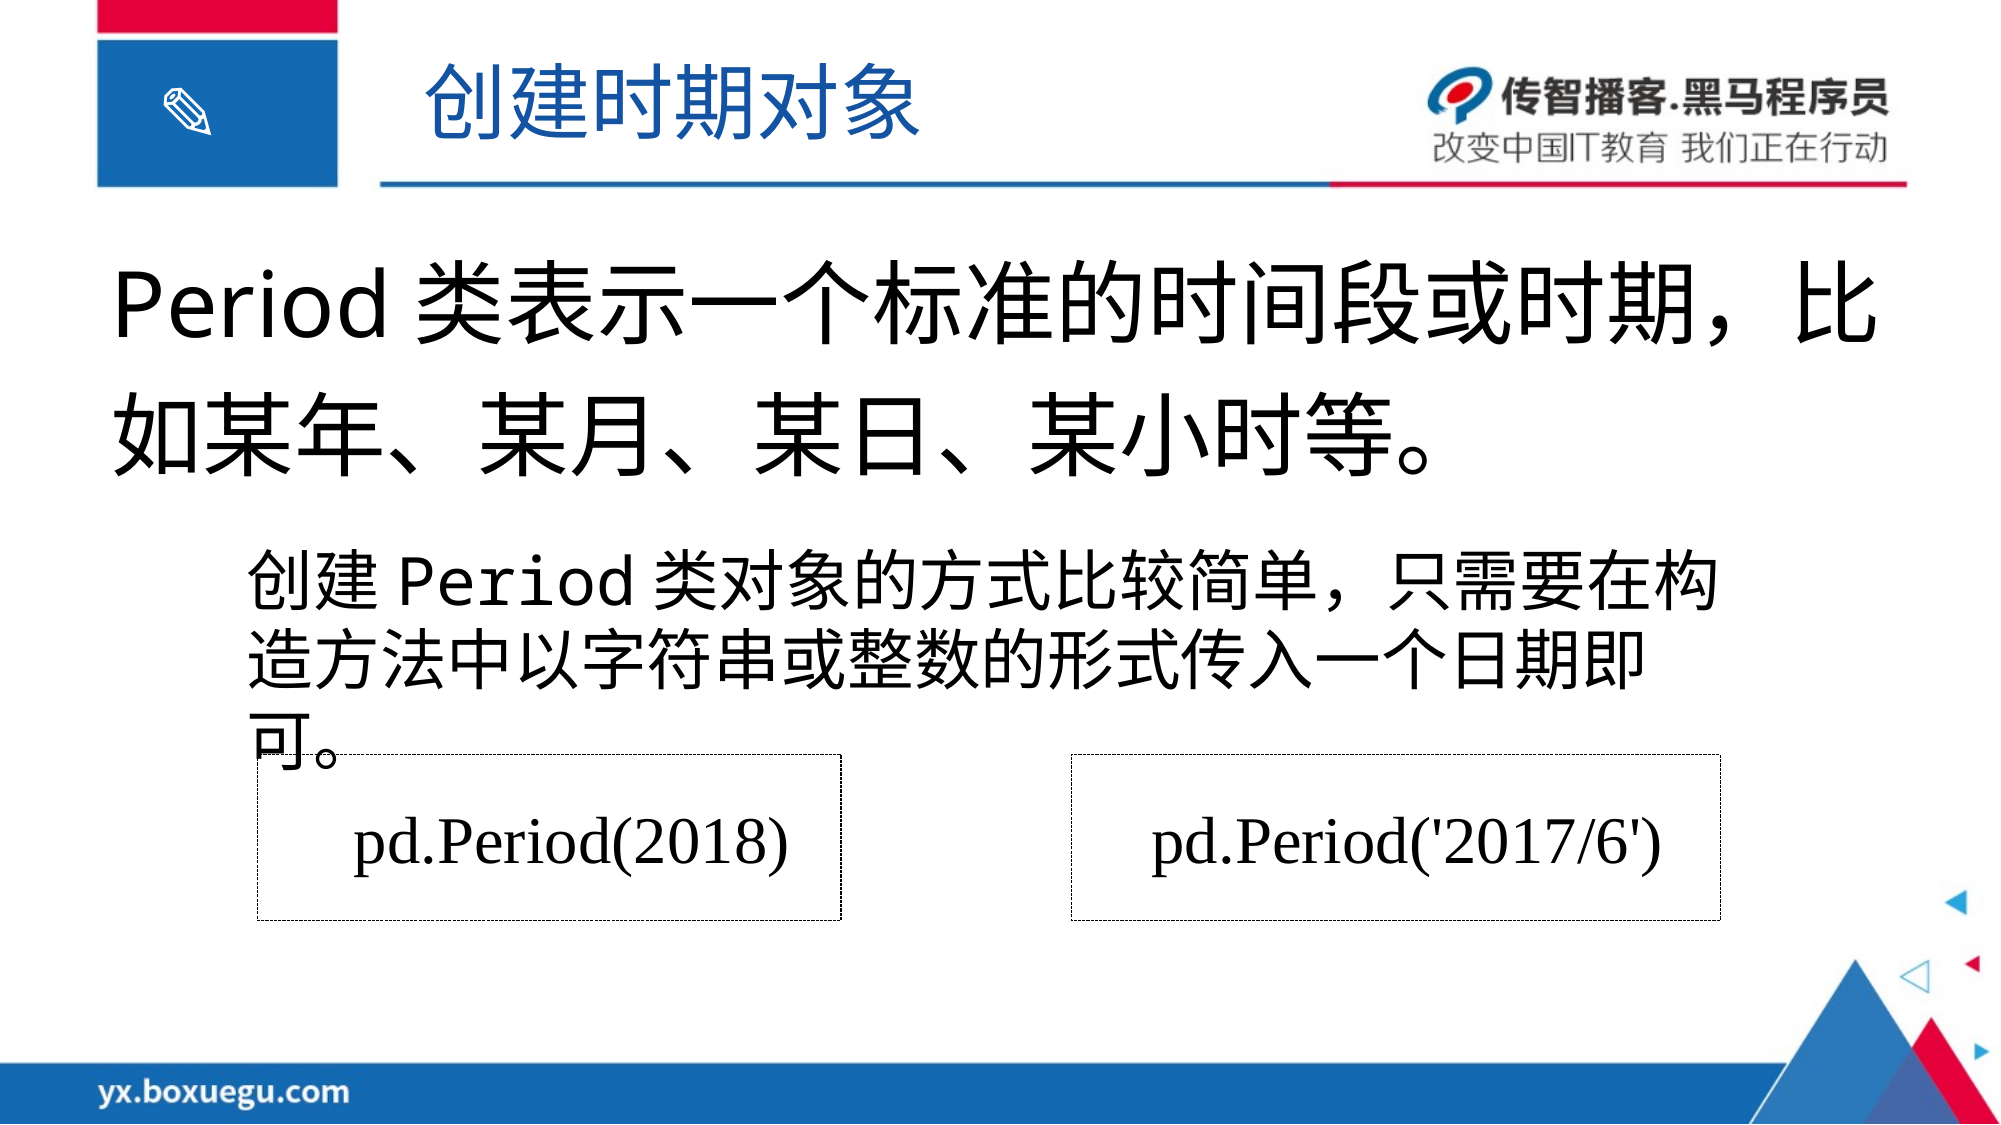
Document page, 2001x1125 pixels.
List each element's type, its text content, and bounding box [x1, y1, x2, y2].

picture [0, 0, 2000, 1124]
text_box 创建时期对象 [409, 43, 1826, 158]
text_box [257, 786, 842, 921]
text_box 创建Period类对象的方式比较简单，只需要在构造方法中以字符串或整数的形式传入一个日期即可。 [231, 530, 1761, 786]
text_box [1071, 754, 1721, 921]
text_box Period类表示一个标准的时间段或时期，比如某年、某月、某日、某小时等。 [96, 216, 1908, 496]
